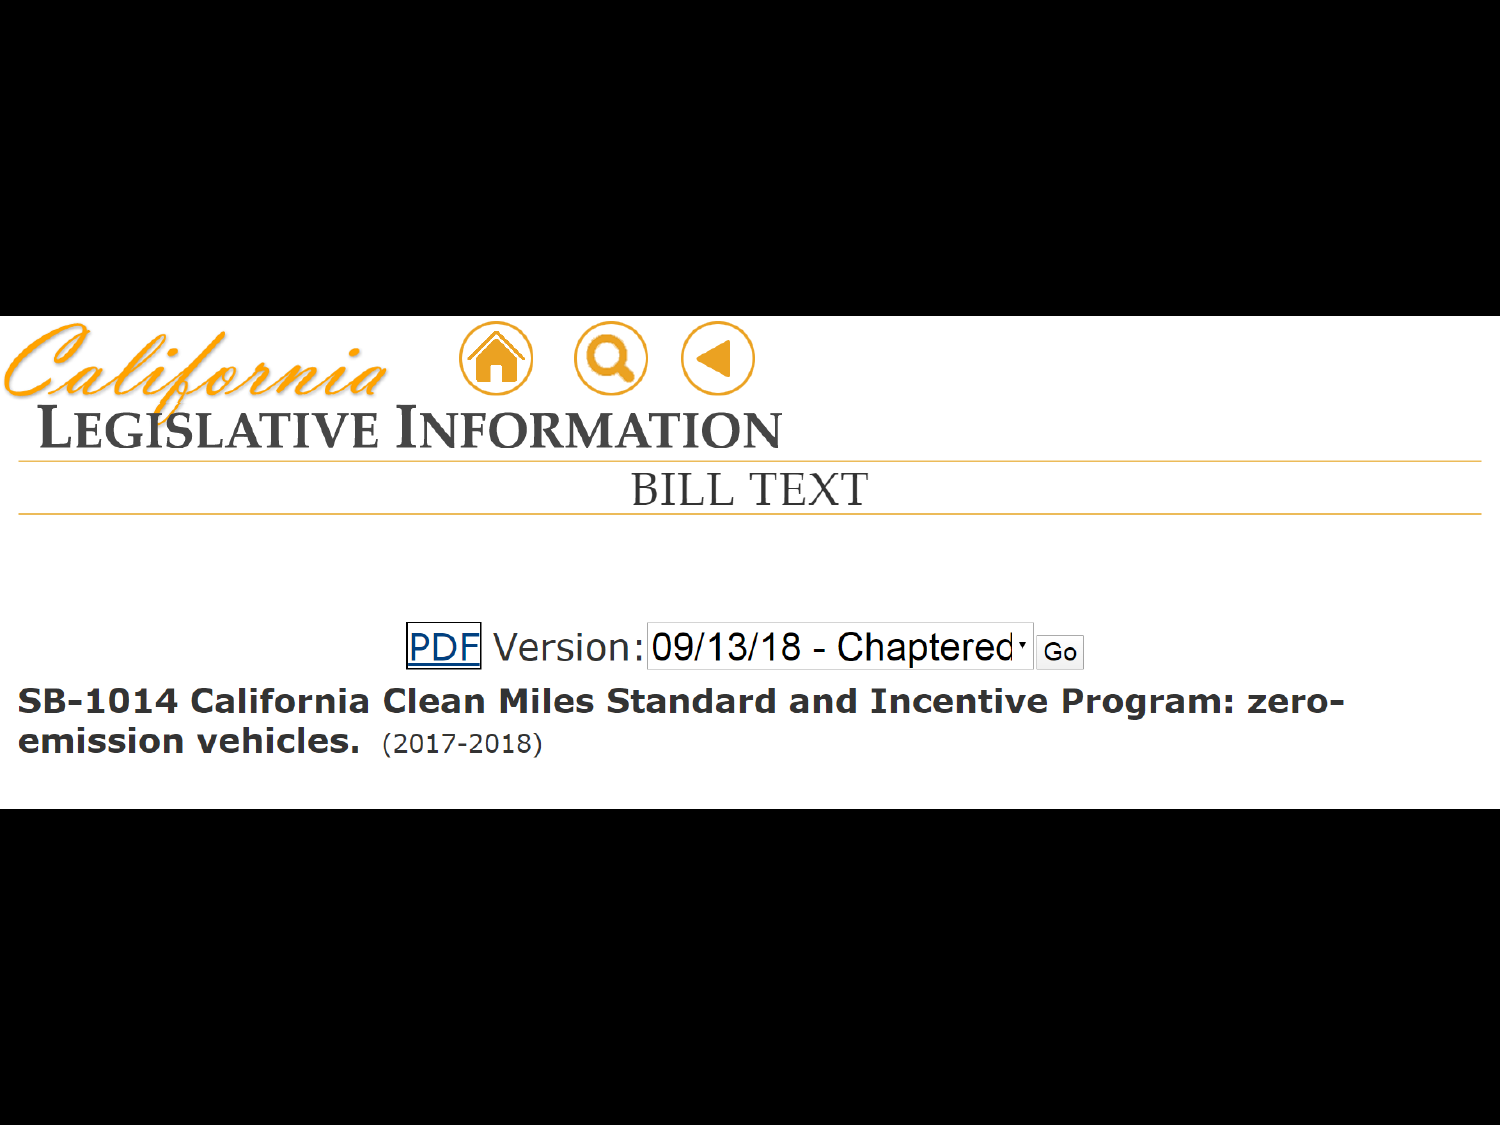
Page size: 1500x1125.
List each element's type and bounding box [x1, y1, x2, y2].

picture [0, 316, 1500, 809]
